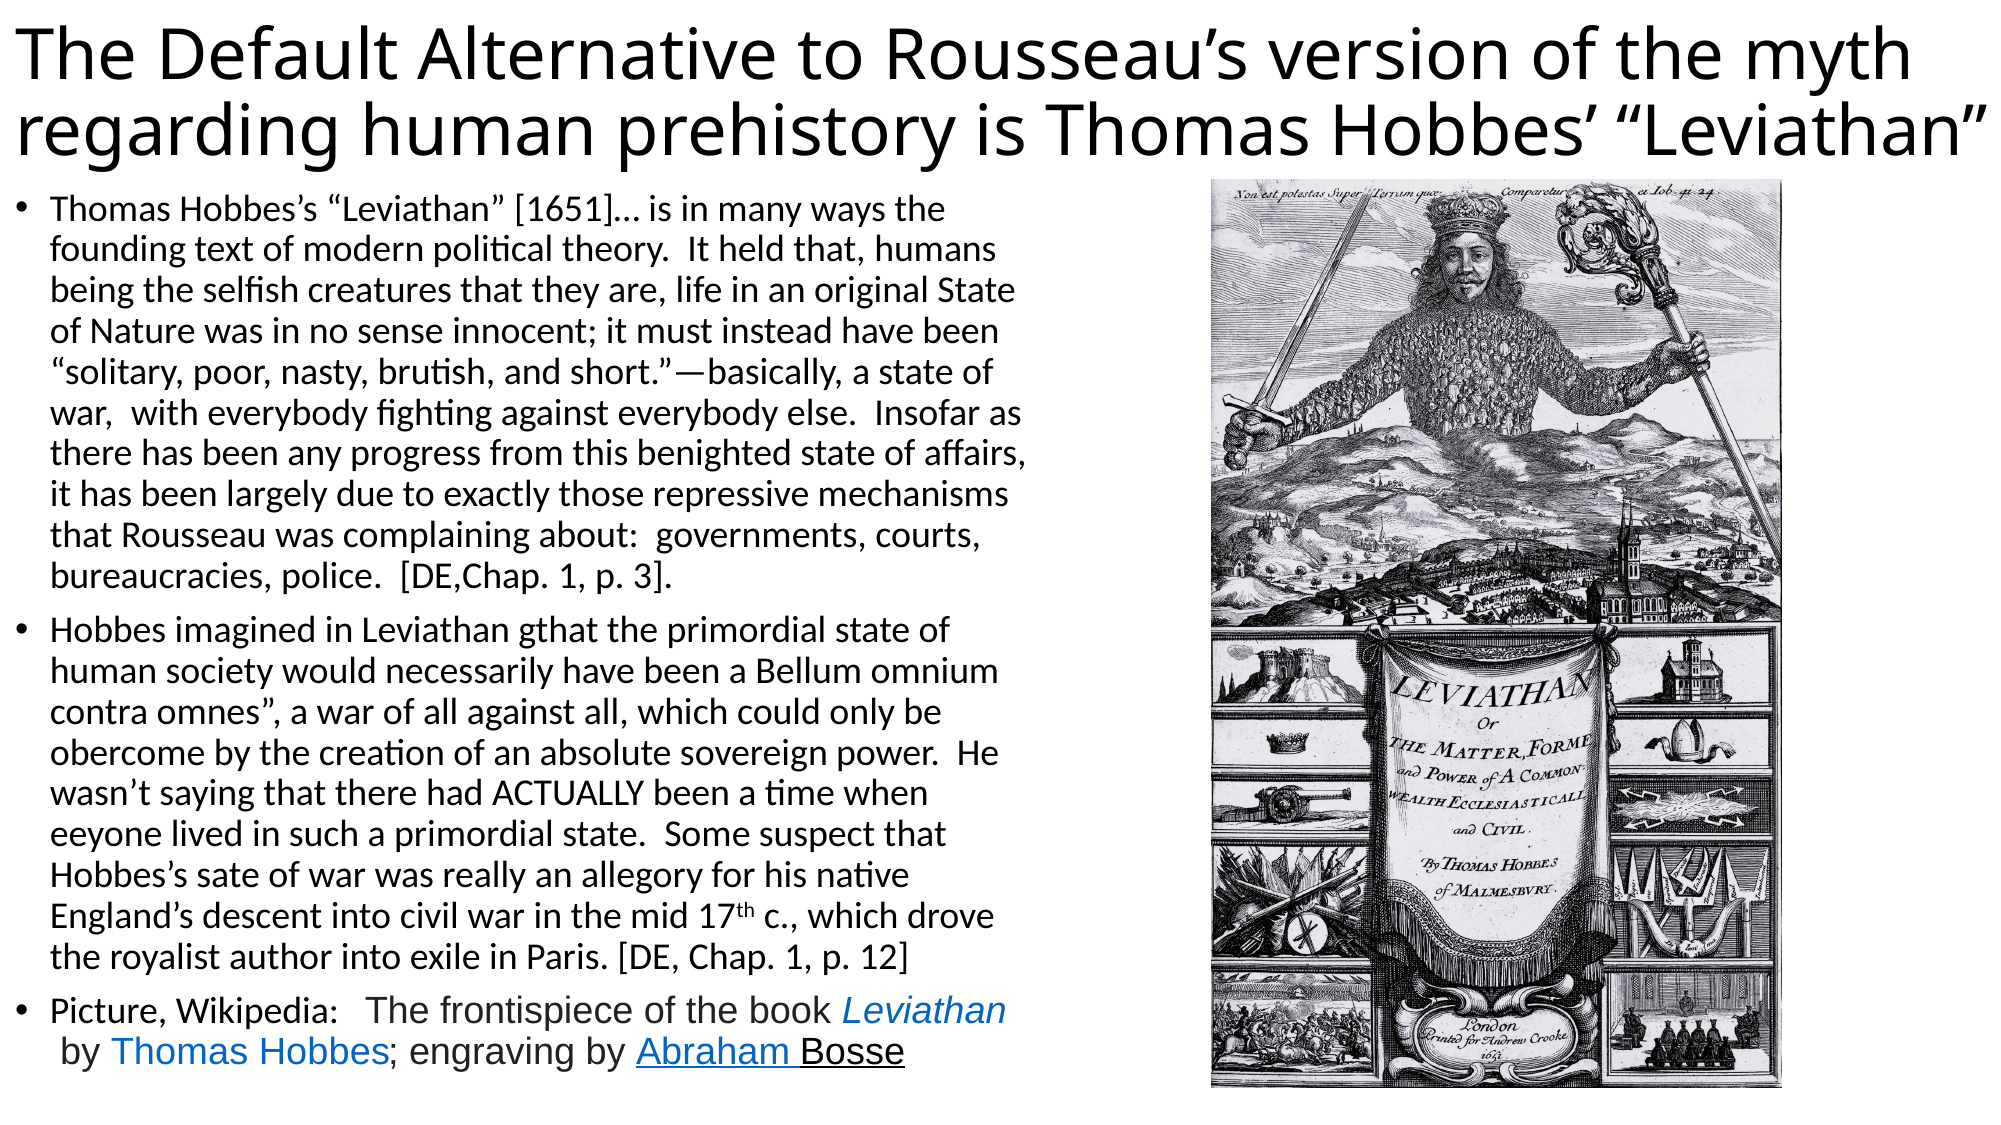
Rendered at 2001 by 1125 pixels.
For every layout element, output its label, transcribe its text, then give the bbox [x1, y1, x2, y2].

title The Default Alternative to Rousseau’s version of the myth regarding human prehistory is Thomas Hobbes’ “Leviathan” [0, 0, 2000, 190]
list Thomas Hobbes’s “Leviathan” [1651]… is in many ways the founding text of modern political theory. It held that, humans being the selfish creatures that they are, life in an original State of Nature was in no sense innocent; it must instead have been “solitary, poor, nasty, brutish, and short.”—basically, a state of war, with everybody fighting against everybody else. Insofar as there has been any progress from this benighted state of affairs, it has been largely due to exactly those repressive mechanisms that Rousseau was complaining about: governments, courts, bureaucracies, police. [DE,Chap. 1, p. 3]. Hobbes imagined in Leviathan gthat the primordial state of human society would necessarily have been a Bellum omnium contra omnes”, a war of all against all, which could only be obercome by the creation of an absolute sovereign power. He wasn’t saying that there had ACTUALLY been a time when eeyone lived in such a primordial state. Some suspect that Hobbes’s sate of war was really an allegory for his native England’s descent into civil war in the mid 17th c., which drove the royalist author into exile in Paris. [DE, Chap. 1, p. 12] Picture, Wikipedia: The frontispiece of the book Leviathan by Thomas Hobbes; engraving by Abraham Bosse [0, 180, 1063, 1104]
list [1211, 179, 1782, 1088]
